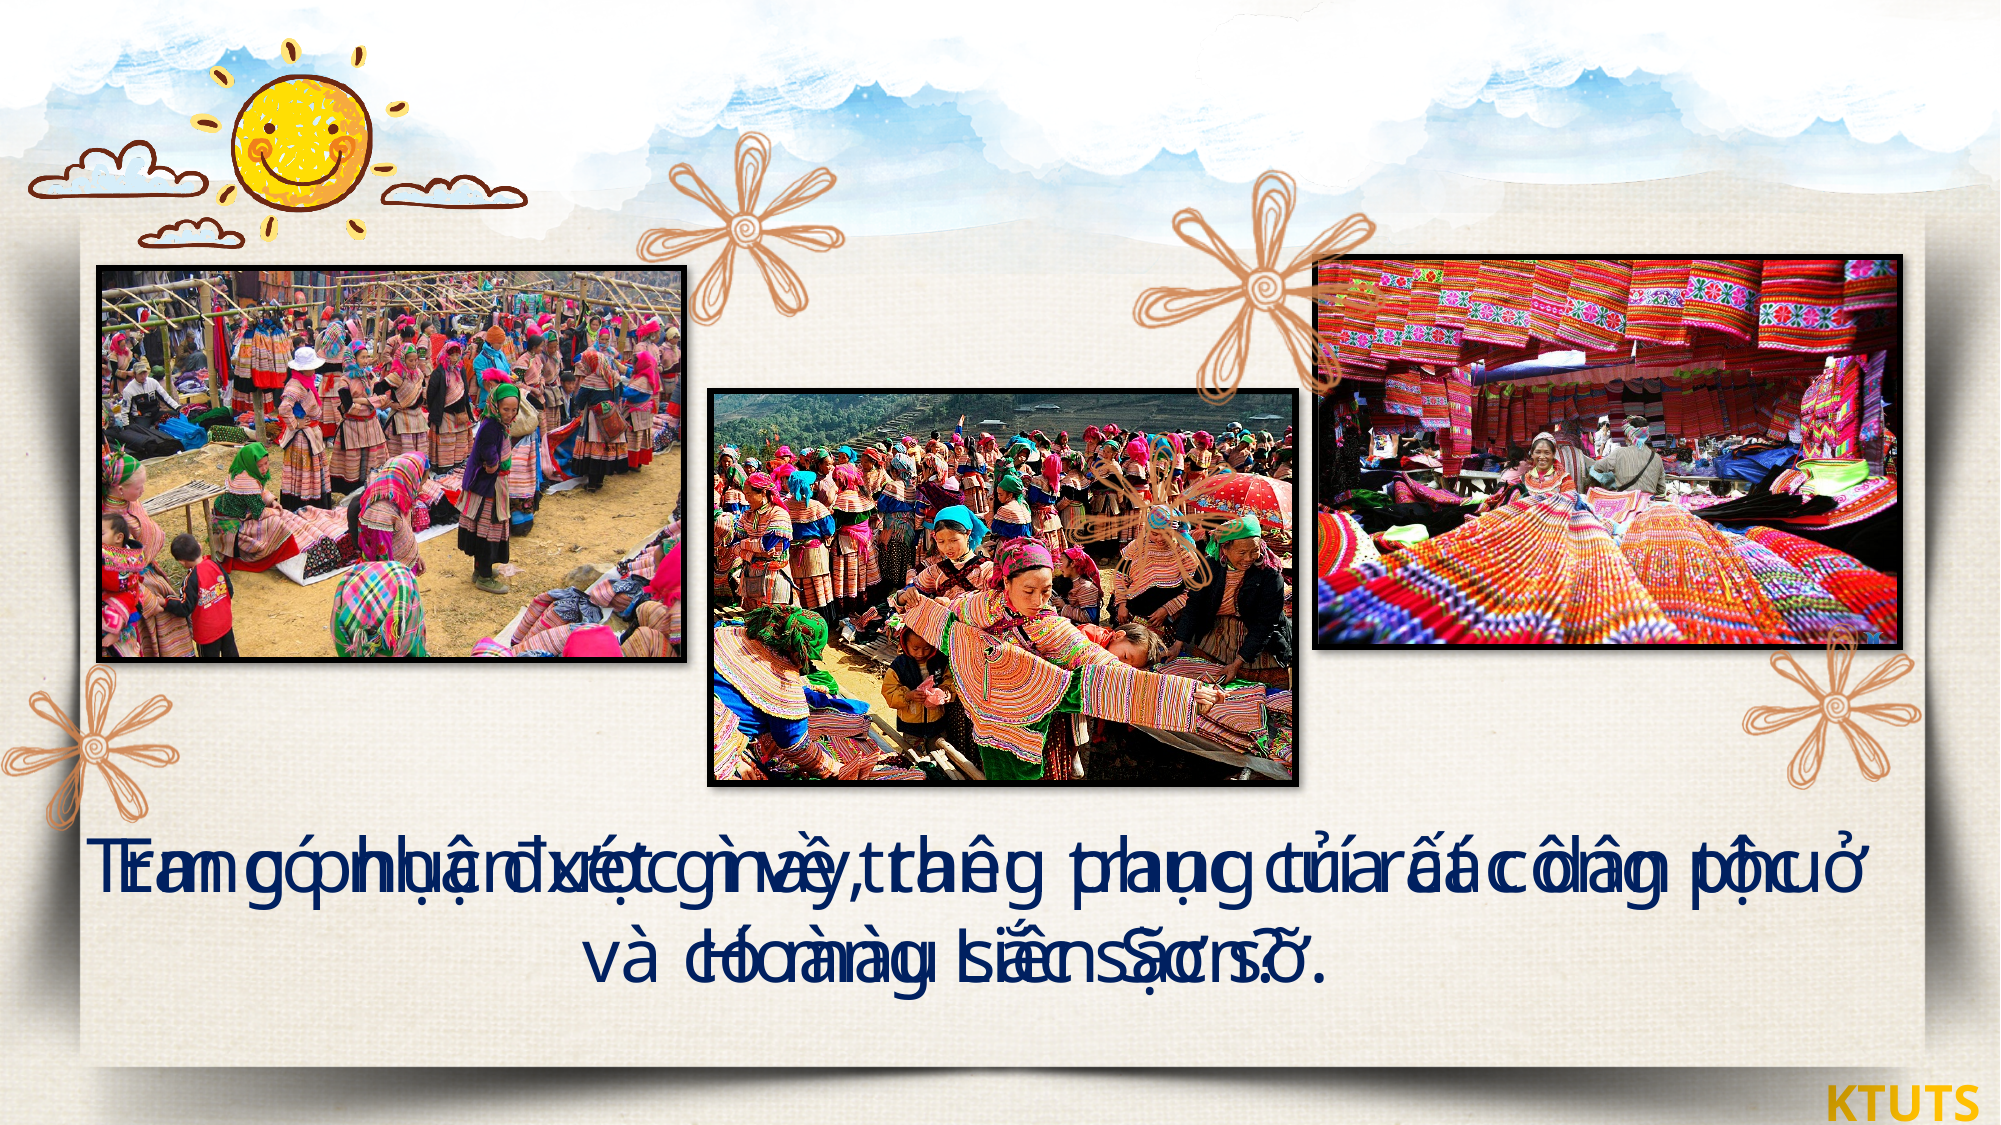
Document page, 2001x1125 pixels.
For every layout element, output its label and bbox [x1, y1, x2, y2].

picture [0, 128, 2000, 1125]
text_box [0, 0, 2000, 274]
picture [28, 38, 528, 249]
